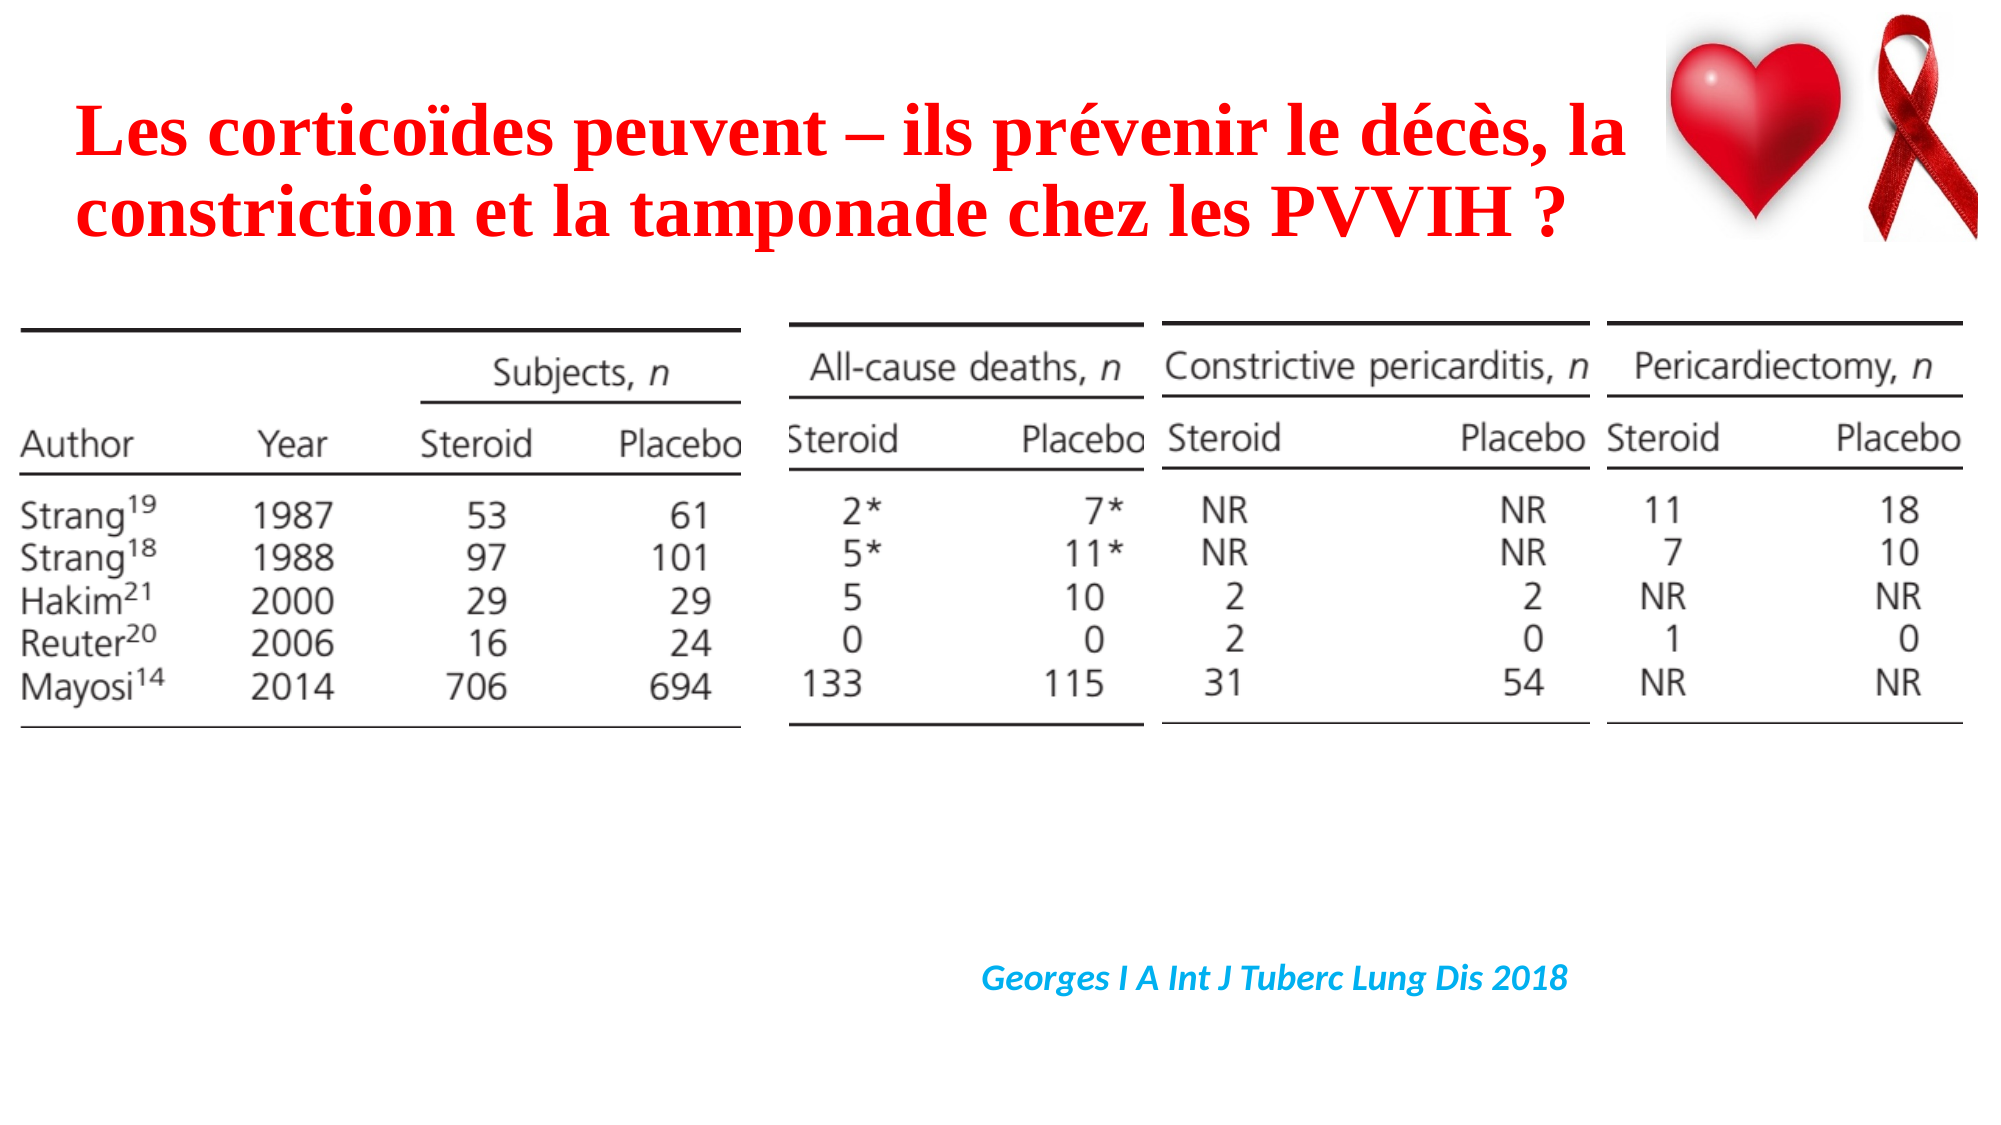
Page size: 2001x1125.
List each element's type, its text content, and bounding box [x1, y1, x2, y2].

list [1666, 12, 1978, 242]
picture [18, 328, 741, 728]
picture [1607, 321, 1963, 724]
picture [789, 321, 1144, 728]
picture [1162, 321, 1590, 724]
text_box Georges I A Int J Tuberc Lung Dis 2018 [966, 945, 1667, 1006]
title Les corticoïdes peuvent – ils prévenir le décès, la constriction et la tamponade chez les PVVIH ? [60, 63, 1667, 281]
